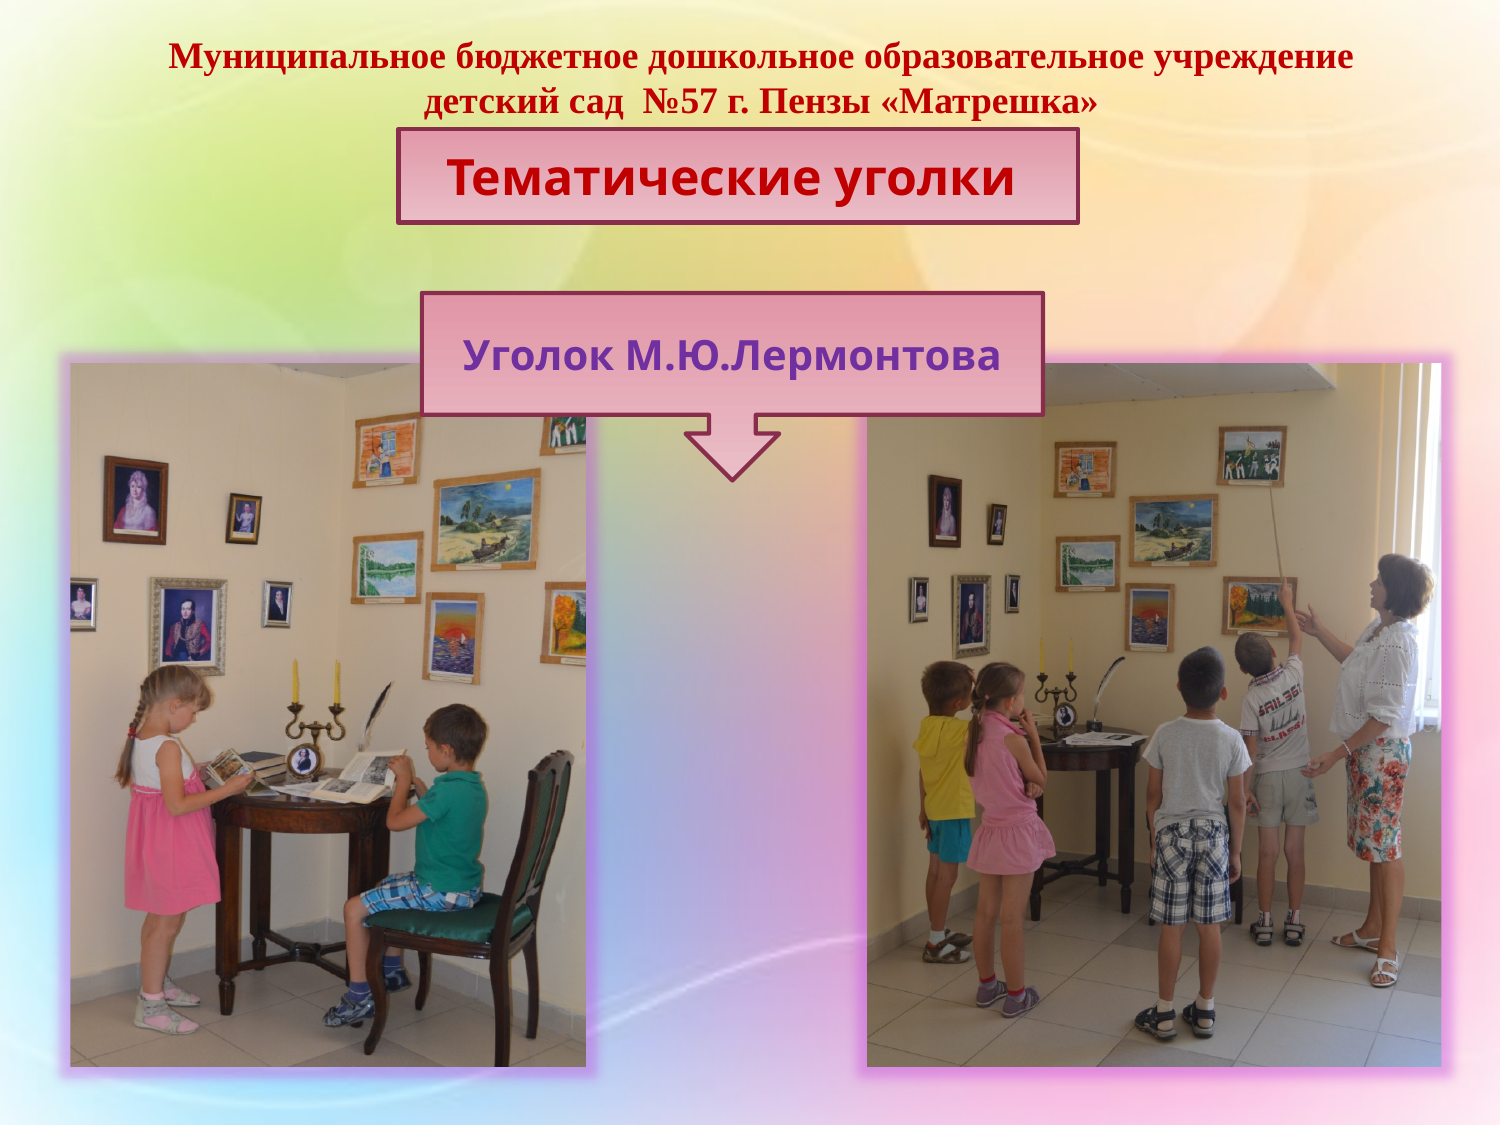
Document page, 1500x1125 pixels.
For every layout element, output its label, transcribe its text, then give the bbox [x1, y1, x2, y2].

text_box Муниципальное бюджетное дошкольное образовательное учреждение детский сад №57 г. Пензы «Матрешка» [140, 23, 1383, 129]
text_box Уголок М.Ю.Лермонтова [419, 290, 1046, 483]
text_box Тематические уголки [396, 129, 1080, 225]
text_box [68, 361, 588, 1068]
text_box [865, 361, 1443, 1068]
